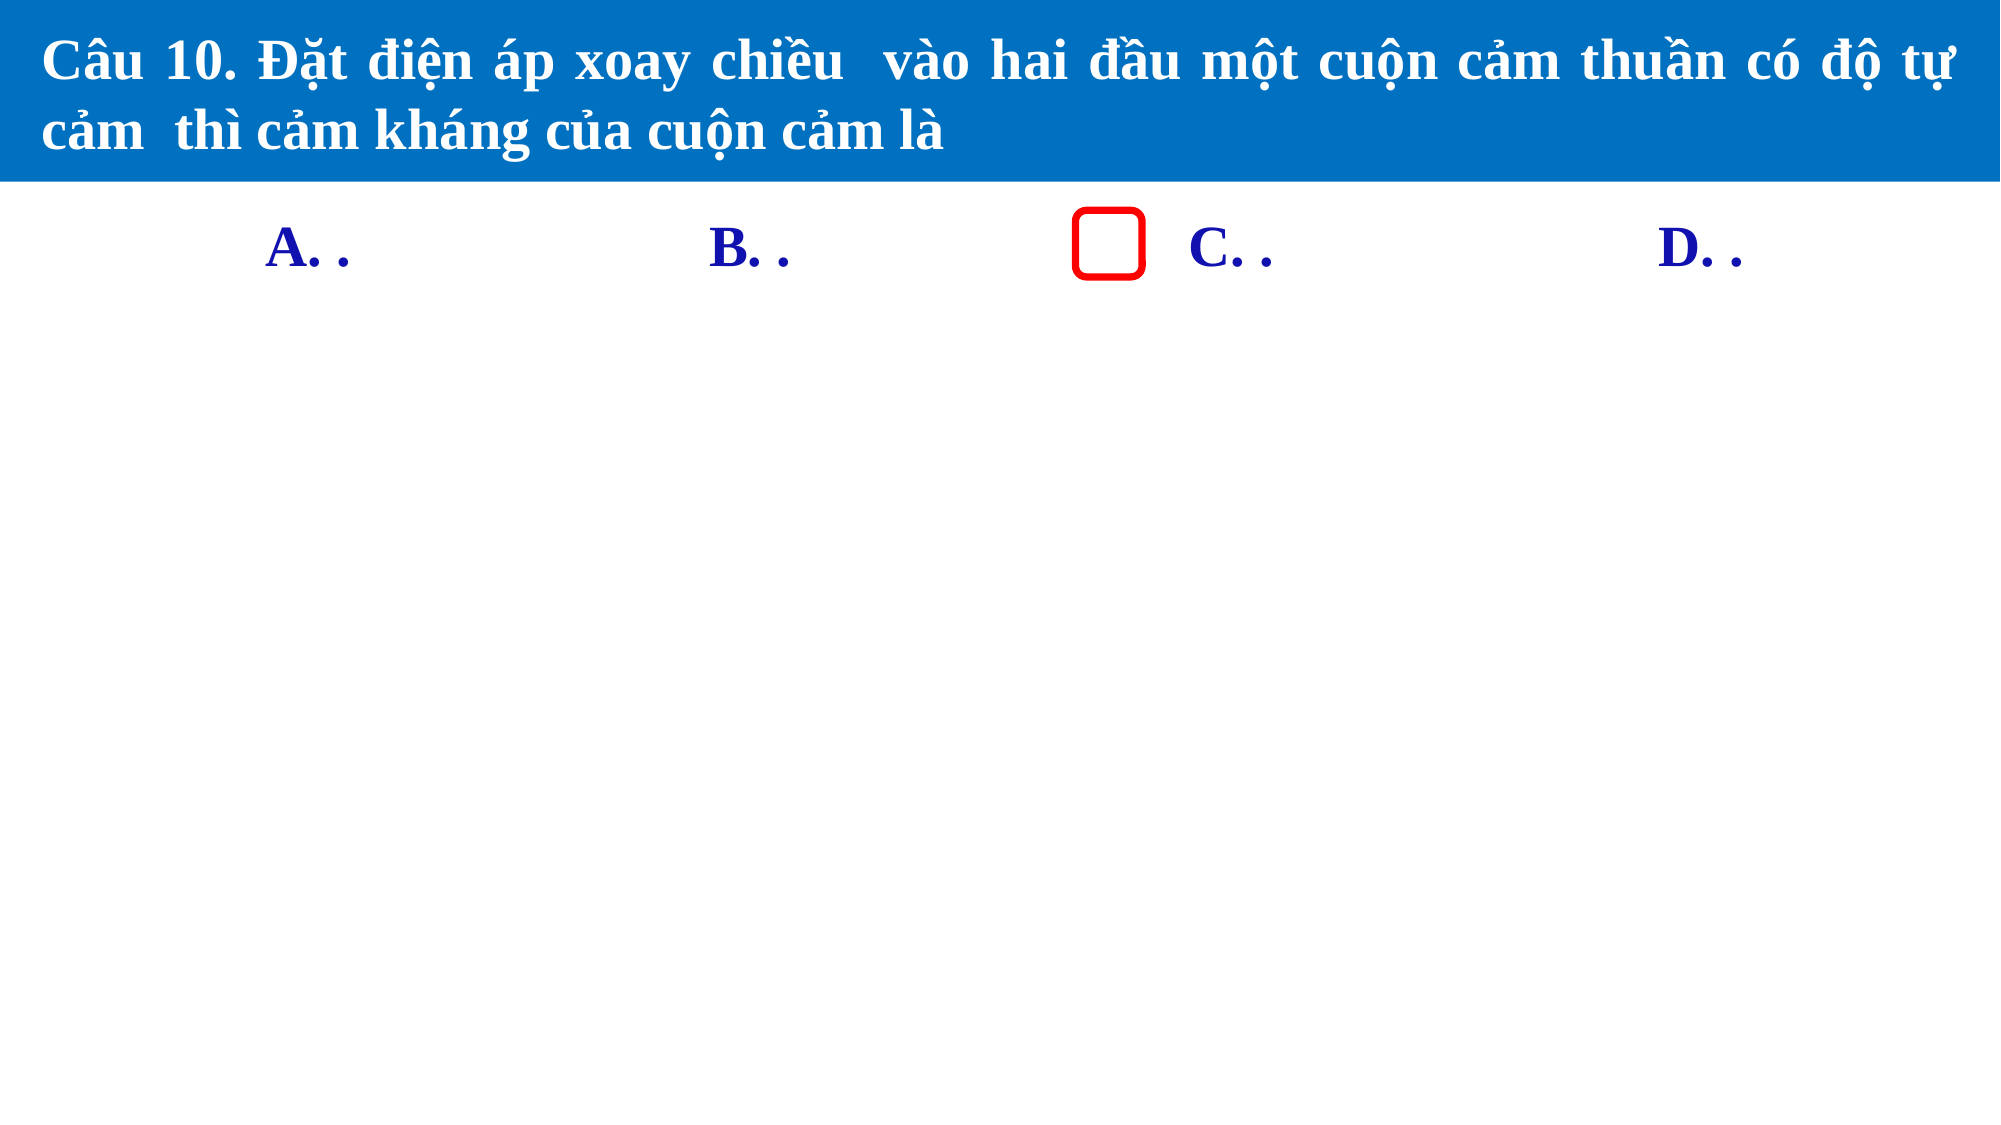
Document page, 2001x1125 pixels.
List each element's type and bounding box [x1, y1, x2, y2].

text_box [1074, 209, 1144, 279]
